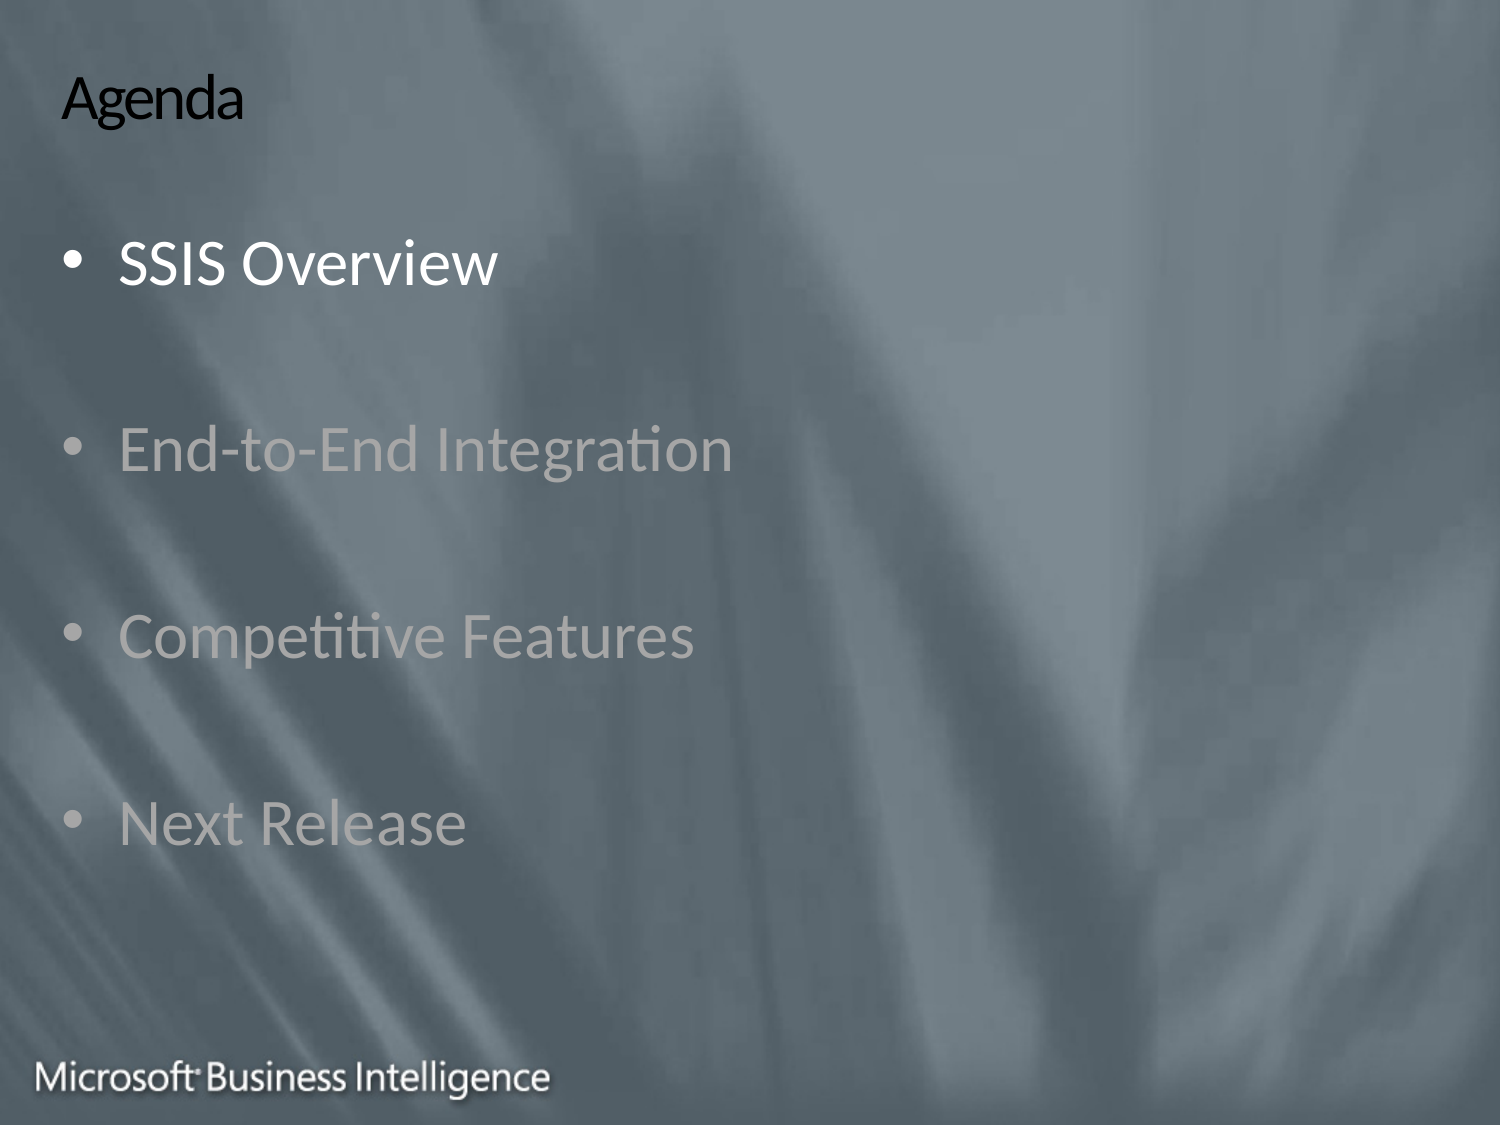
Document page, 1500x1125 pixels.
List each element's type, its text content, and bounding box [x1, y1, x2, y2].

title Agenda [46, 46, 1454, 141]
picture [0, 0, 1500, 1125]
list SSIS Overview End-to-End Integration Competitive Features Next Release [46, 210, 1454, 1032]
